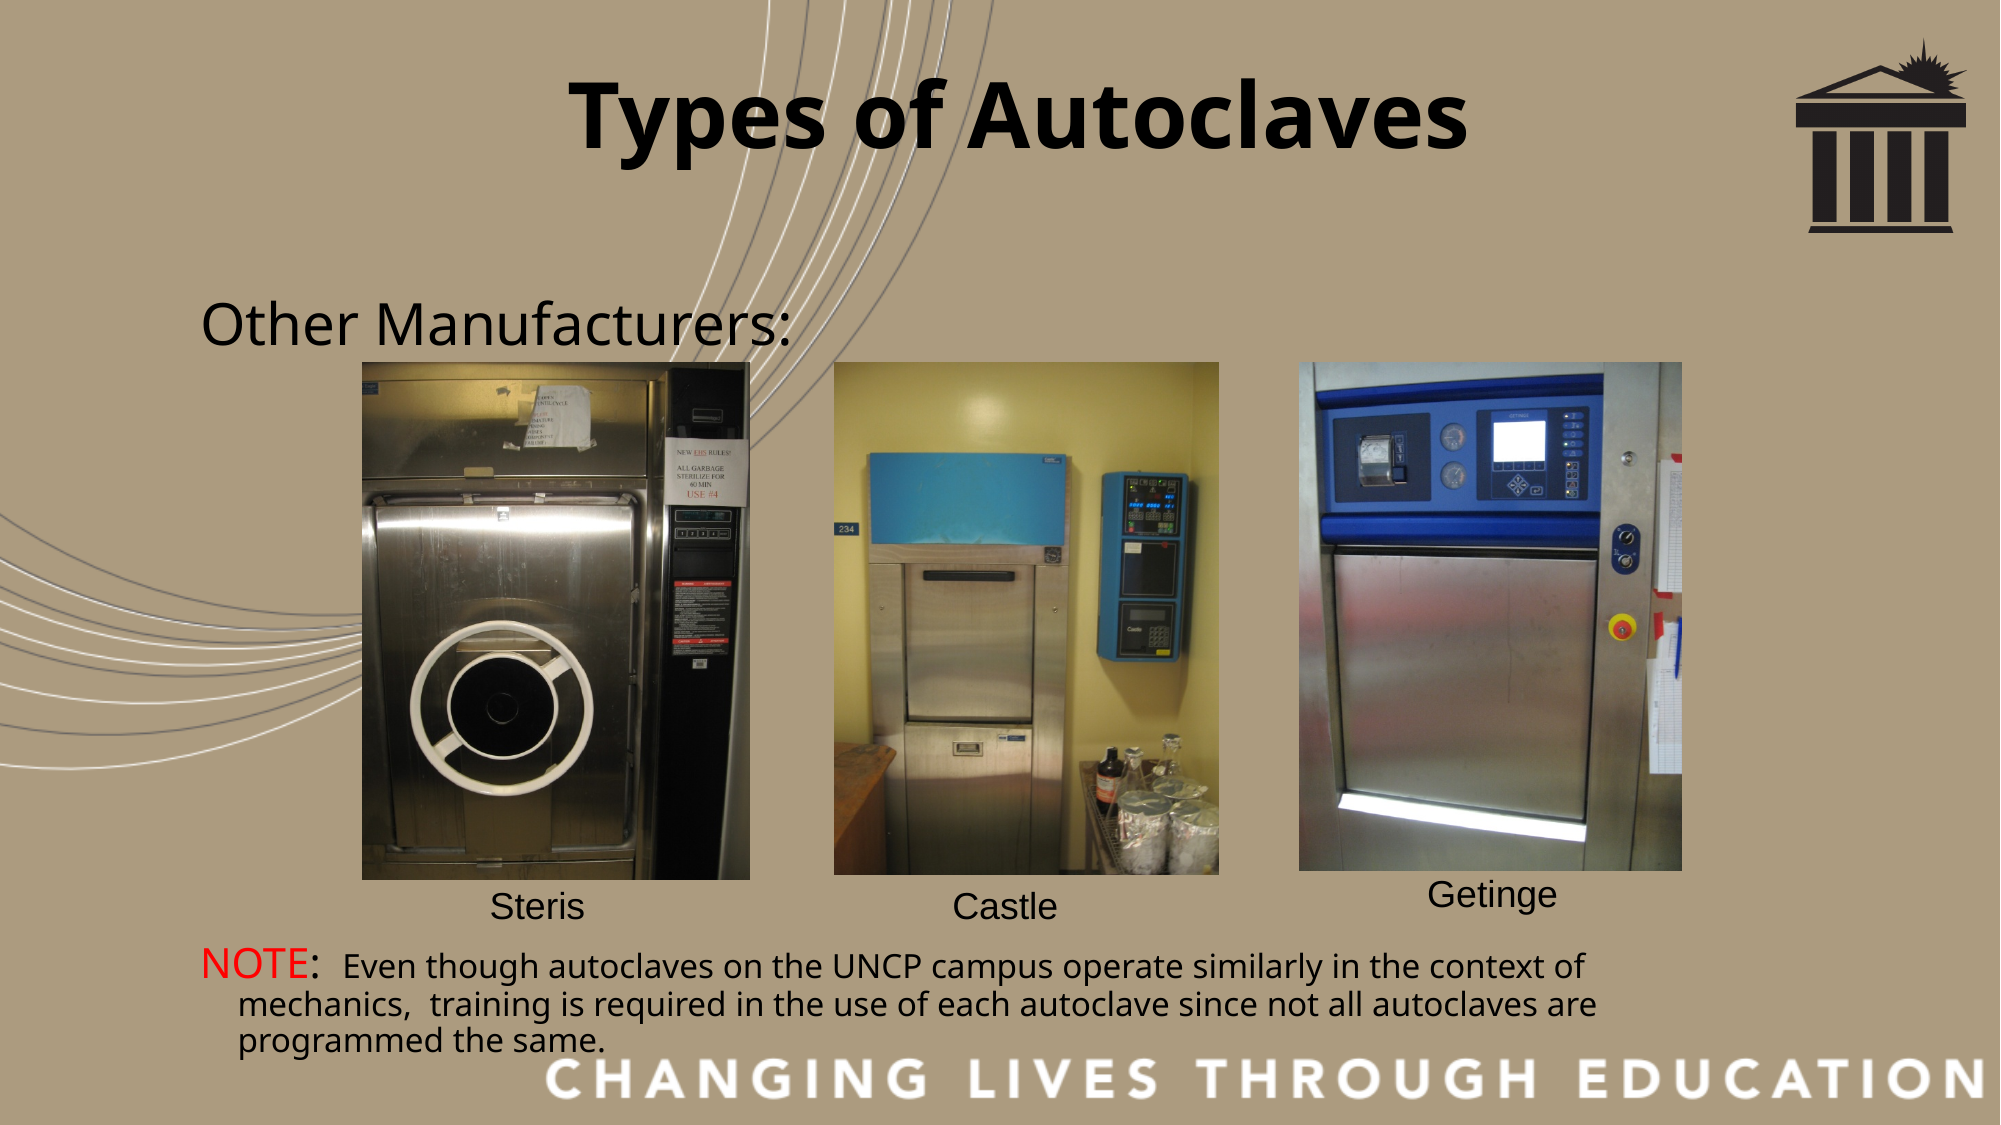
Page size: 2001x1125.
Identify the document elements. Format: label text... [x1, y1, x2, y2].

list Other Manufacturers: NOTE: Even though autoclaves on the UNCP campus operate similarly in the context of mechanics, training is required in the use of each autoclave since not all autoclaves are programmed the same. [185, 287, 1700, 1100]
title Types of Autoclaves [350, 37, 1688, 200]
picture [1299, 362, 1682, 871]
text_box Getinge [1412, 871, 1575, 923]
text_box Steris [474, 880, 625, 935]
picture [834, 362, 1219, 875]
picture [362, 362, 750, 880]
text_box Castle [937, 875, 1088, 935]
